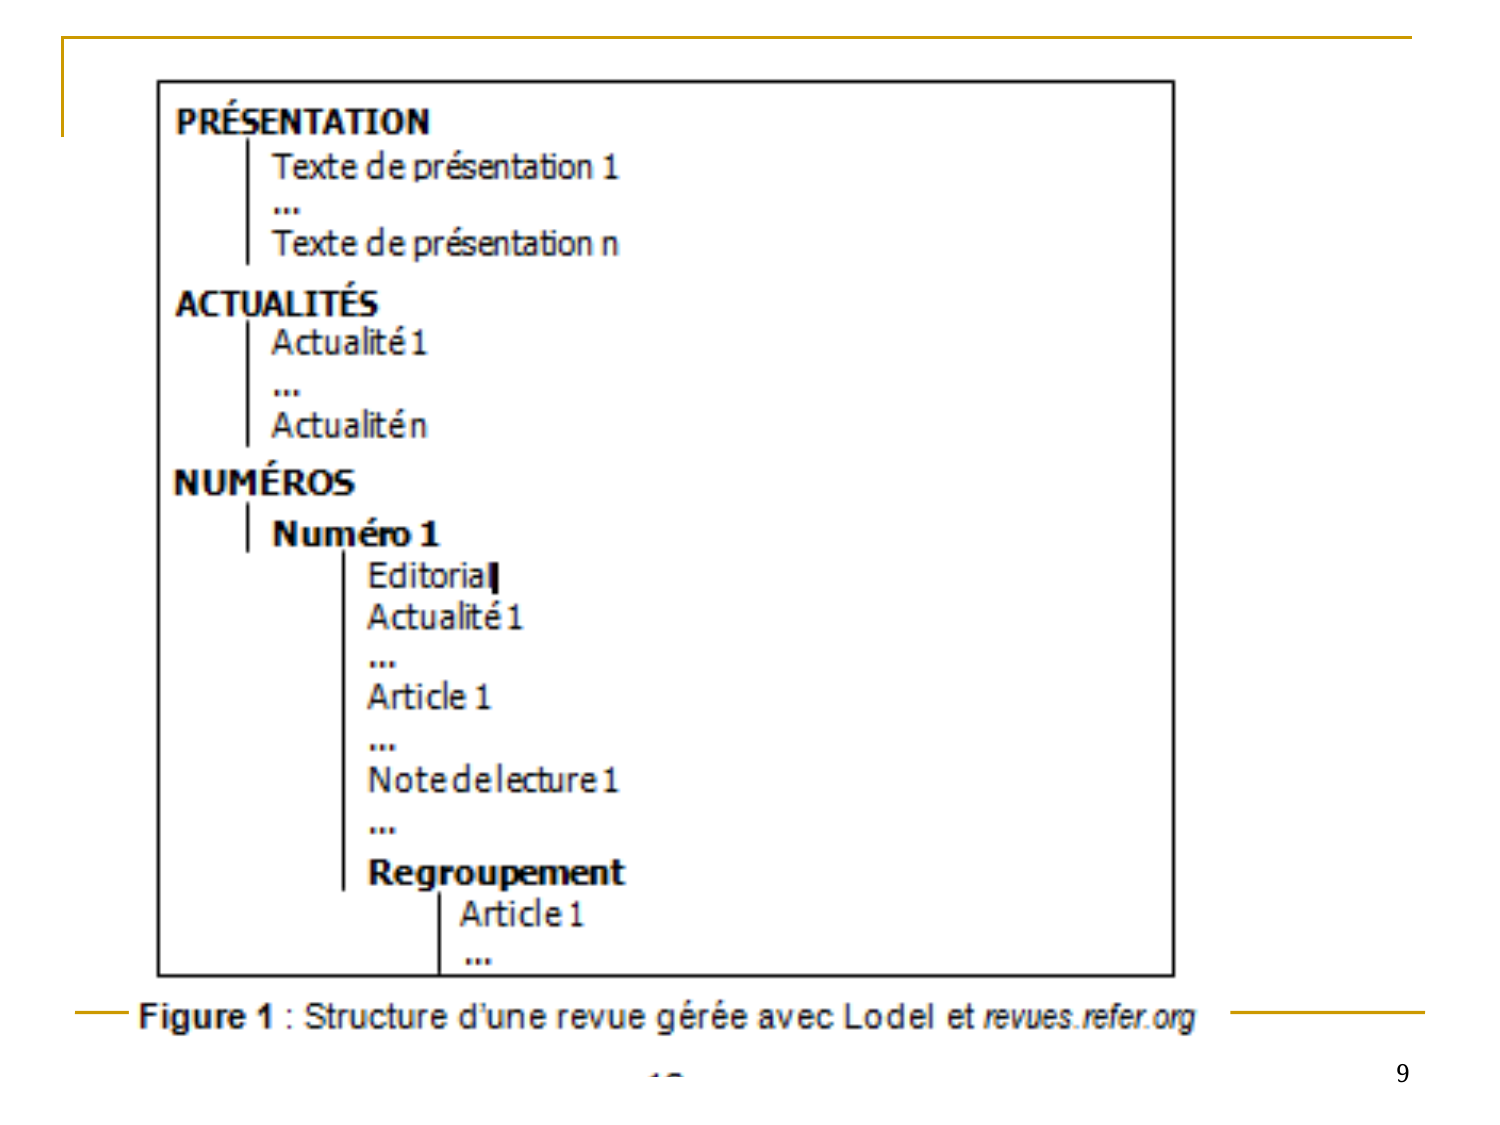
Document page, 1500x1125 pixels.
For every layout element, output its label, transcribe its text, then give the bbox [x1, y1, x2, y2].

picture [128, 70, 1231, 1077]
slide_number 9 [1074, 1024, 1425, 1100]
